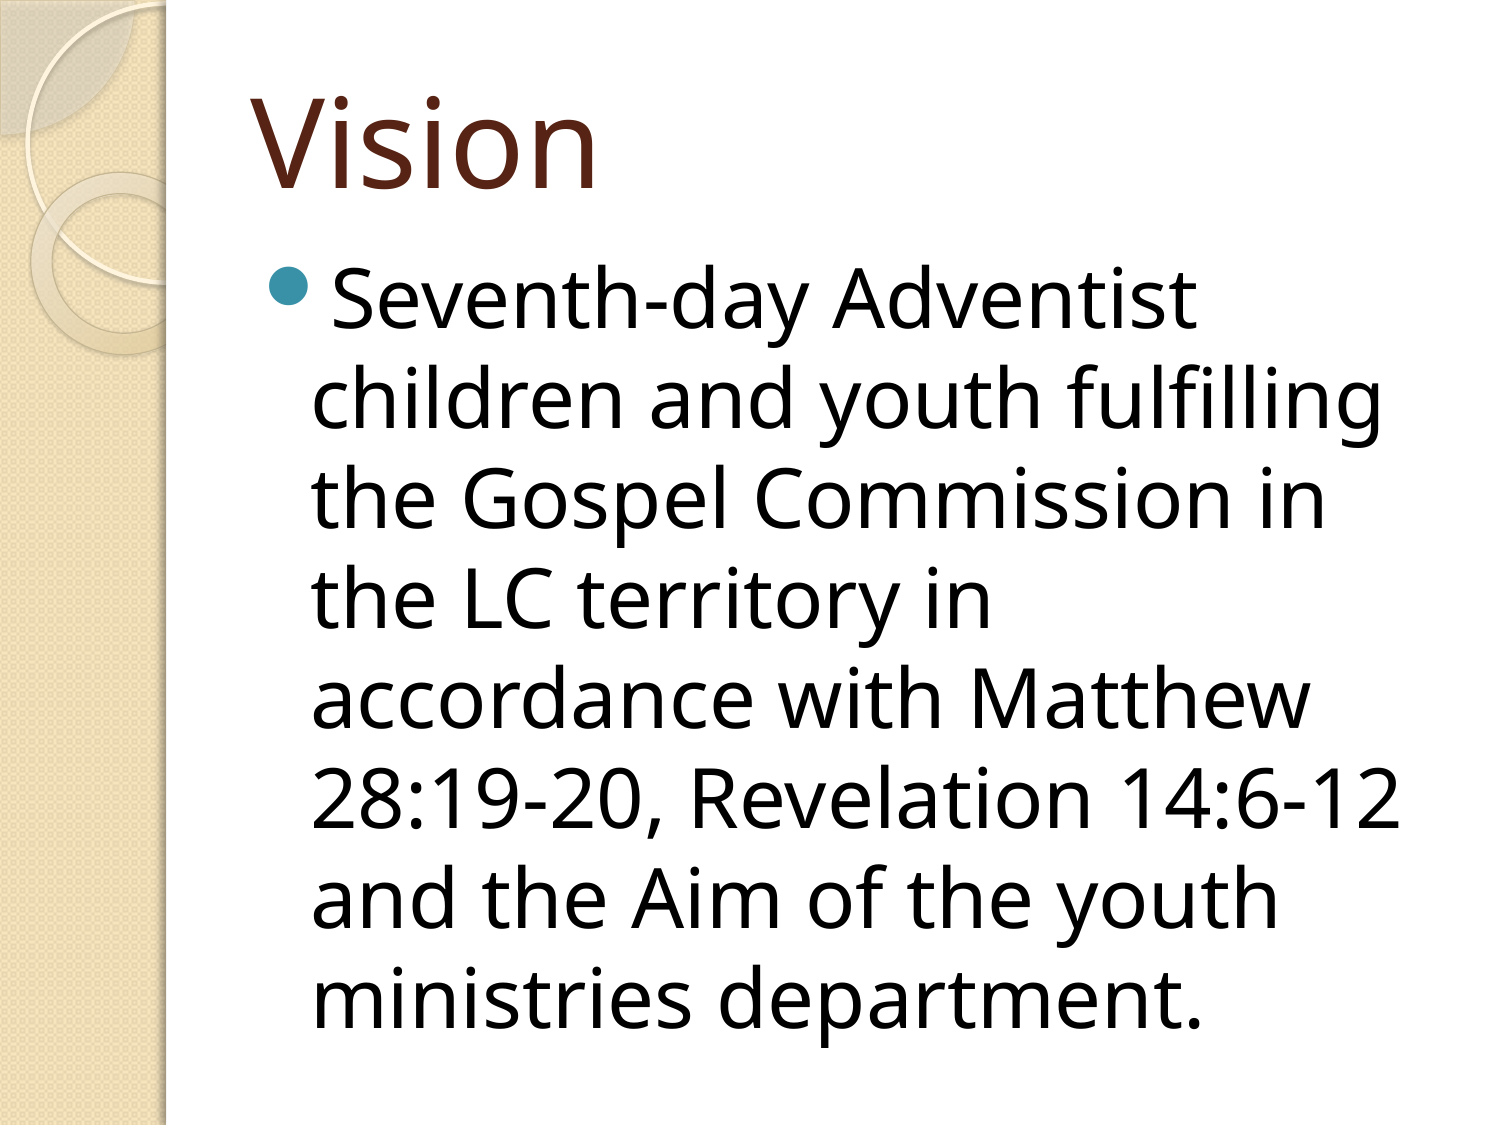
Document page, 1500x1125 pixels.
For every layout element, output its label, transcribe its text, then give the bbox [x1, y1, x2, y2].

list Seventh-day Adventist children and youth fulfilling the Gospel Commission in the LC territory in accordance with Matthew 28:19-20, Revelation 14:6-12 and the Aim of the youth ministries department. [235, 237, 1466, 1025]
title Vision [235, 45, 1466, 233]
